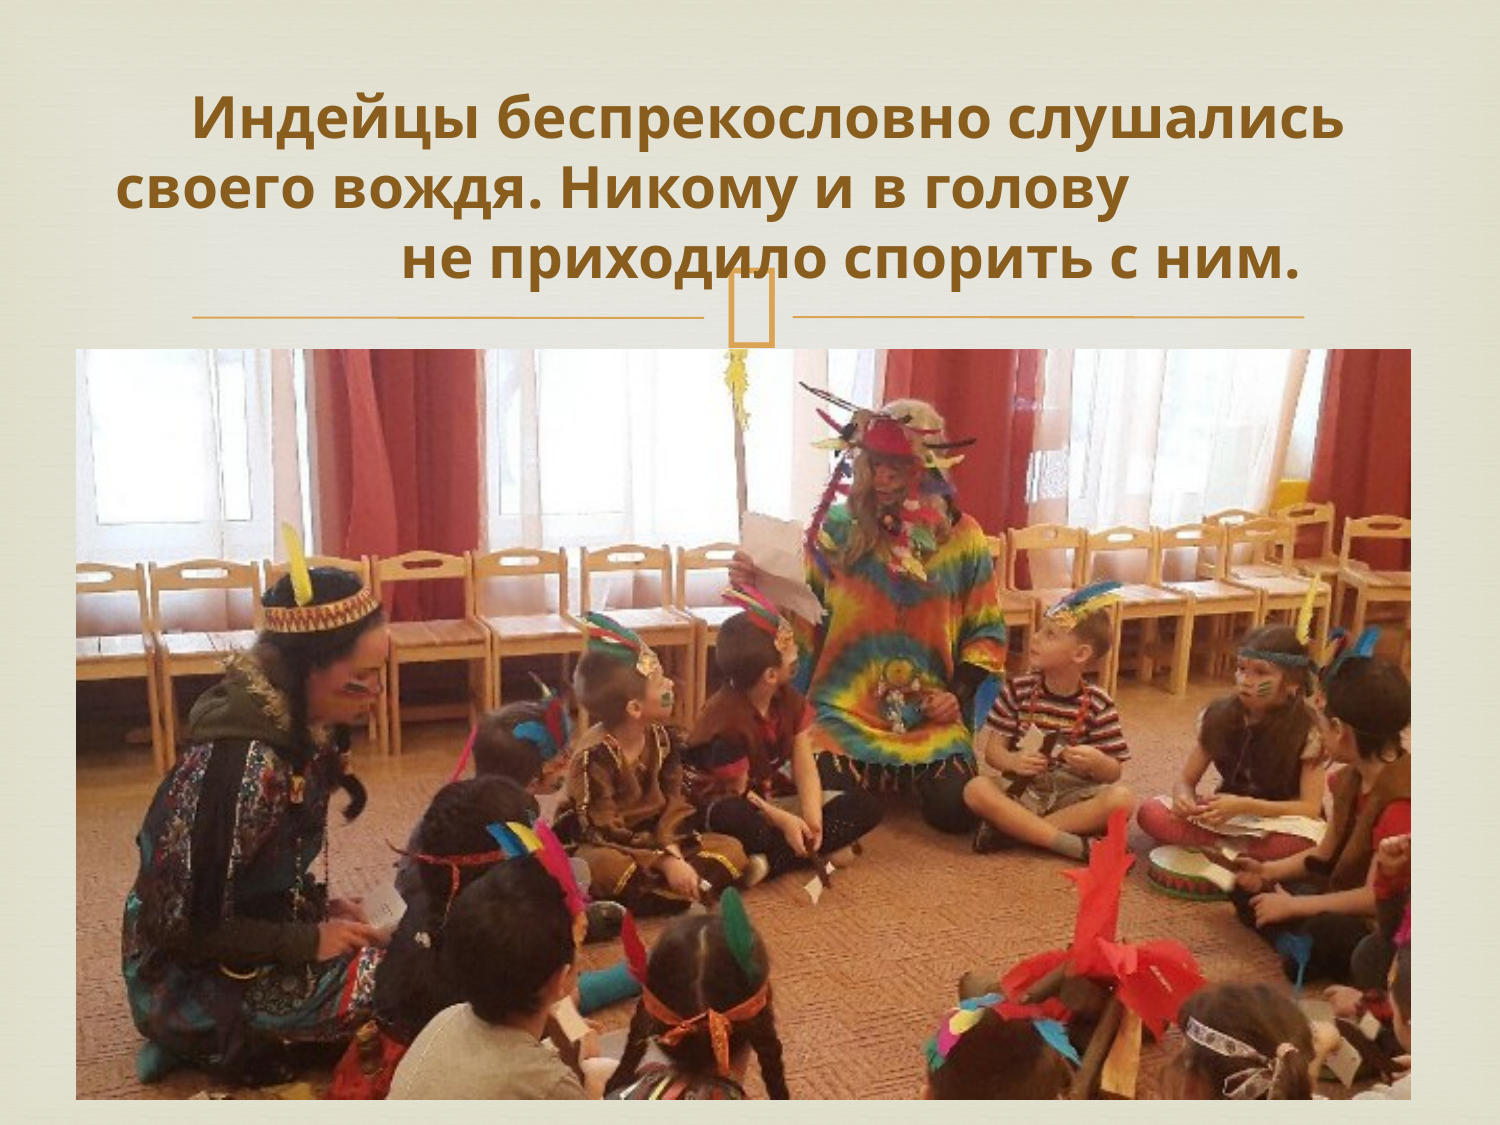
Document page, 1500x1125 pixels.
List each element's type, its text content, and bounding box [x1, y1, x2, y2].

picture [76, 349, 1411, 1101]
text_box Индейцы беспрекословно слушались своего вождя. Никому и в голову не приходило спорить с ним. [100, 72, 1436, 368]
